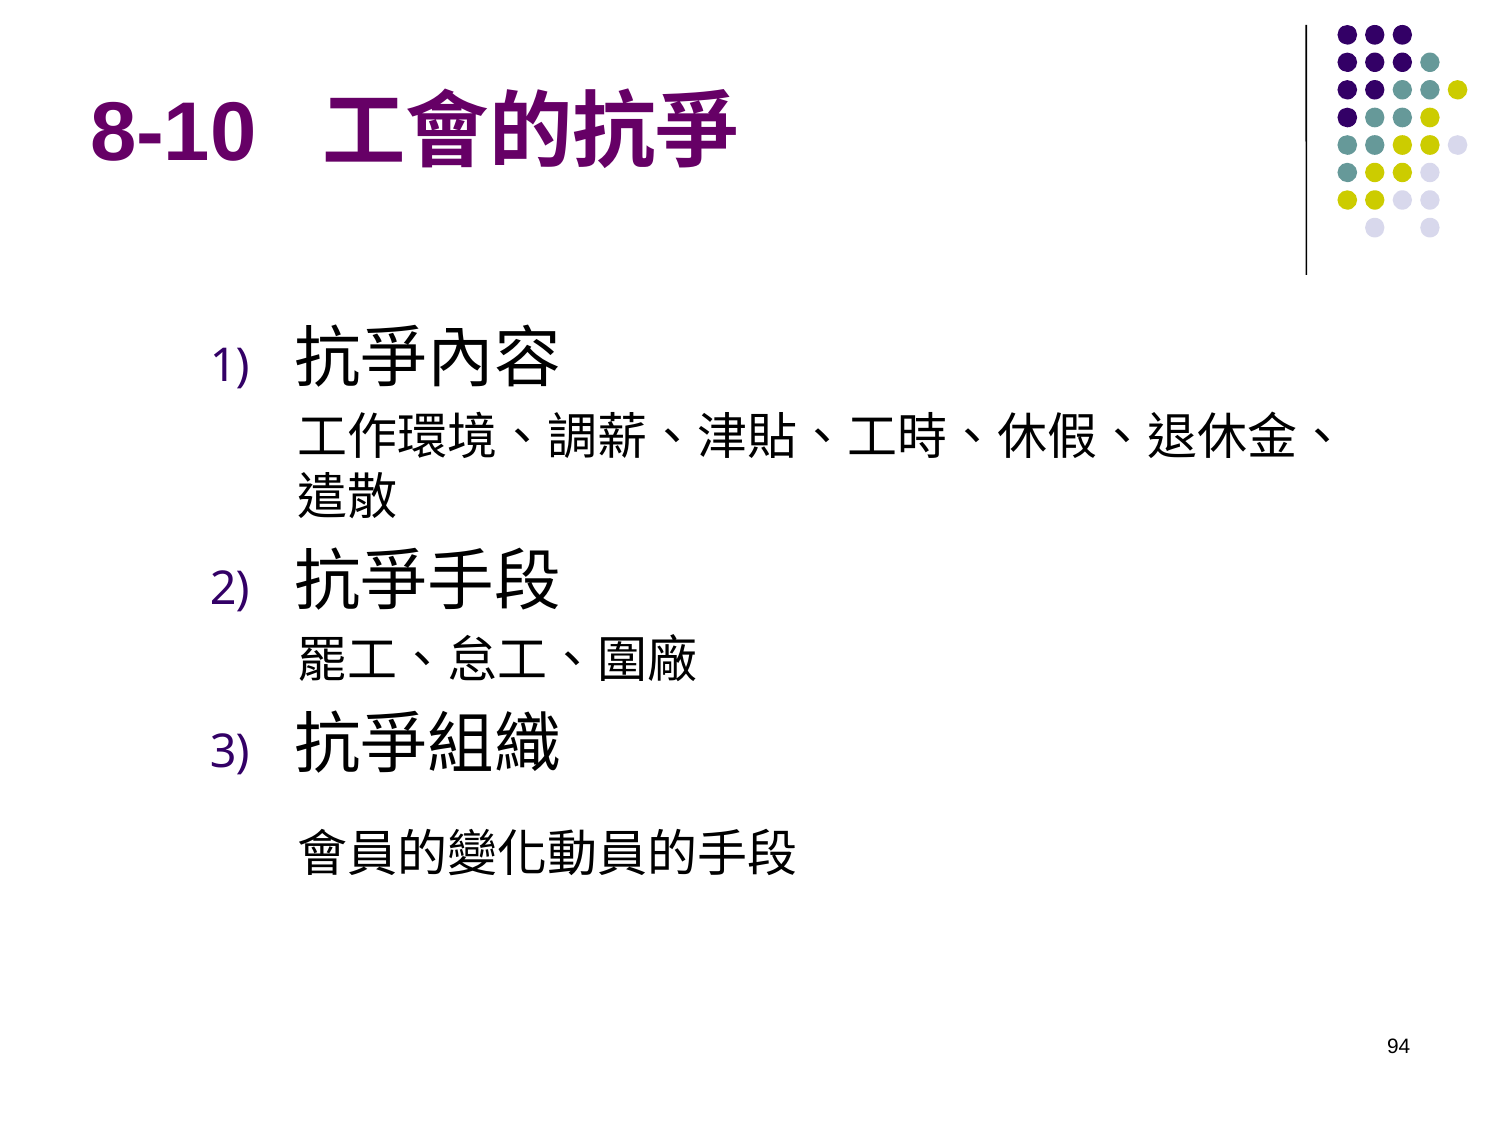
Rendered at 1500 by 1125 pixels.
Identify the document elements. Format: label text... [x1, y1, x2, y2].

slide_number 94 [1074, 1024, 1426, 1101]
list 抗爭內容 工作環境、調薪、津貼、工時、休假、退休金、遣散 抗爭手段 罷工、怠工、圍廠 抗爭組織 會員的變化動員的手段 [194, 266, 1365, 1006]
title 8-10 工會的抗爭 [74, 19, 1318, 185]
